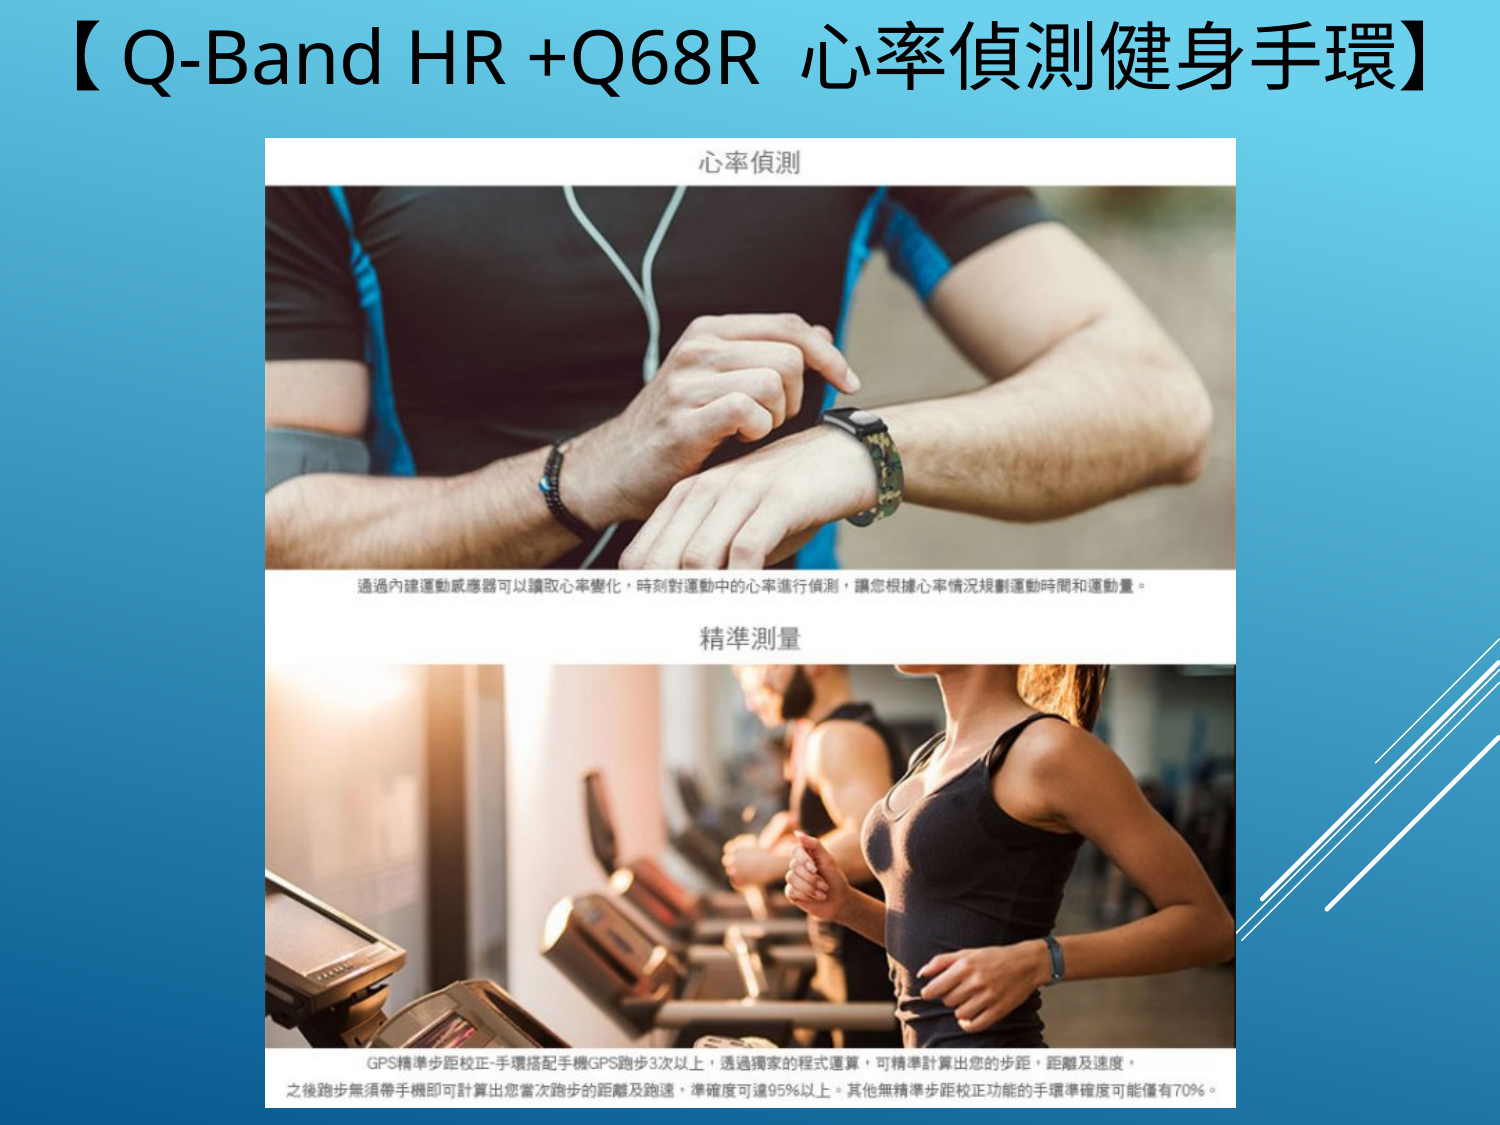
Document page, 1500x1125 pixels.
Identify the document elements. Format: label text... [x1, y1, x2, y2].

picture [265, 137, 1236, 1109]
text_box 【Q-Band HR +Q68R 心率偵測健身手環】 [1, 2, 1500, 108]
